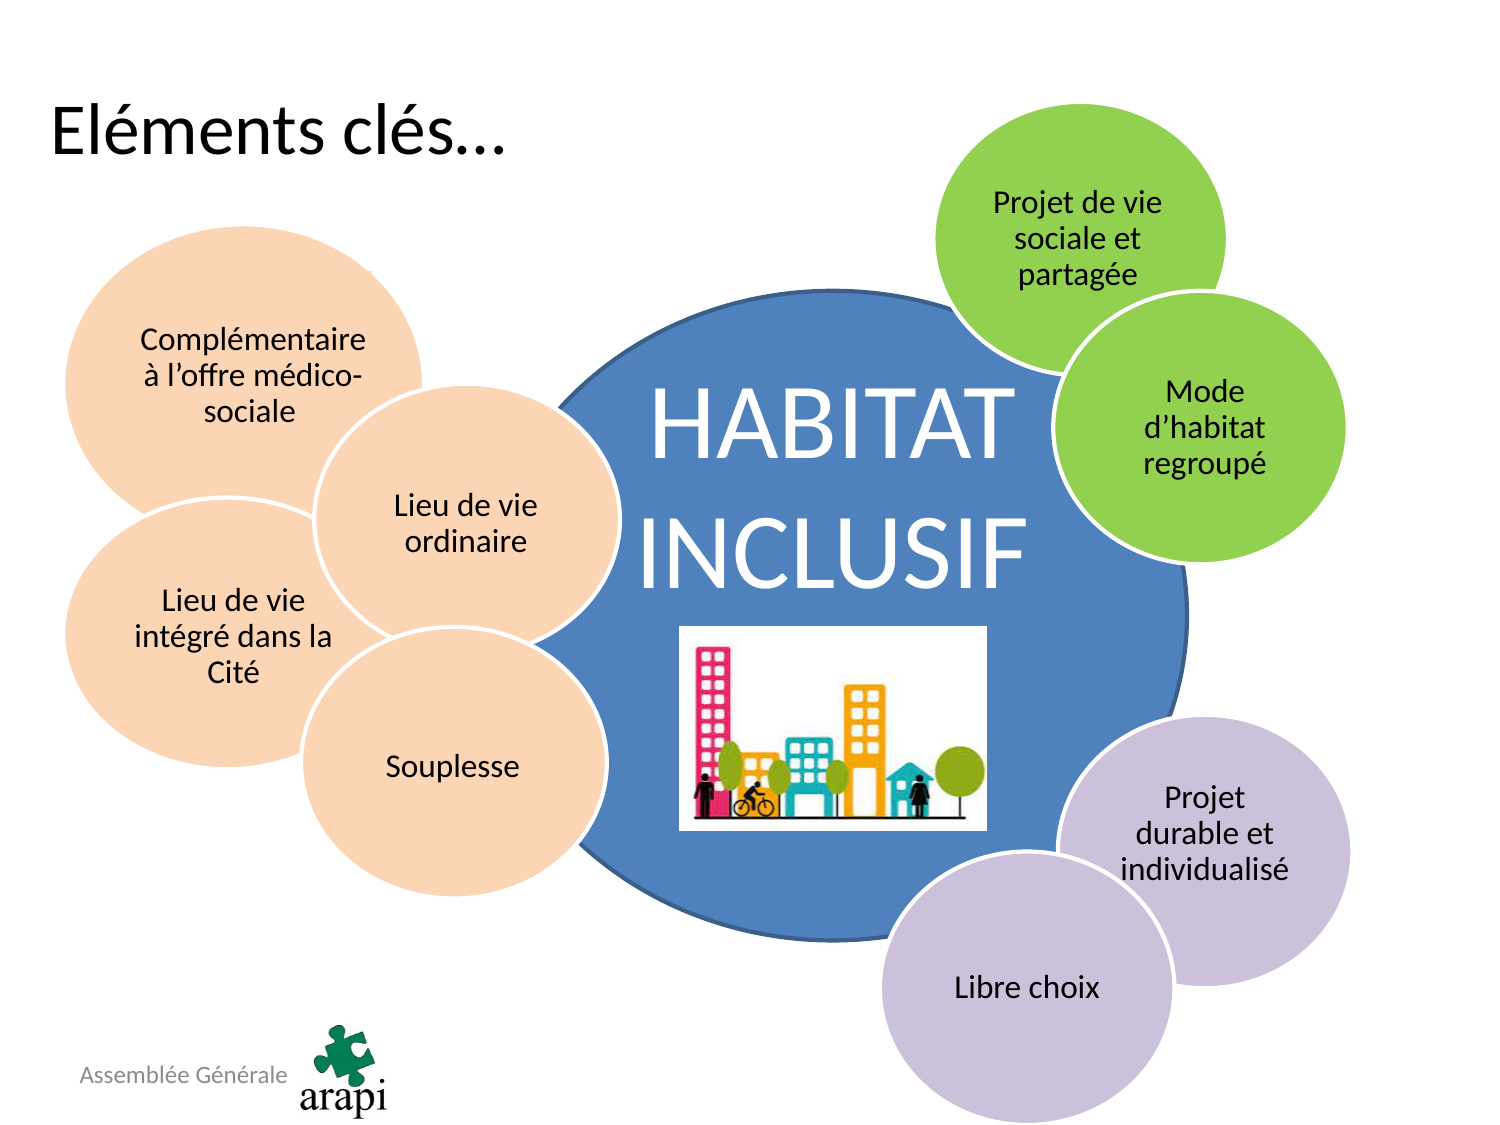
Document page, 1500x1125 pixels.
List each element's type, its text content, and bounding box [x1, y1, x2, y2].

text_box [62, 224, 425, 496]
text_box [1052, 290, 1349, 565]
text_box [1057, 714, 1353, 989]
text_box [933, 101, 1229, 376]
text_box HABITAT INCLUSIF [583, 288, 1190, 943]
picture [678, 626, 987, 831]
footer Assemblée Générale [0, 1043, 295, 1104]
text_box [63, 497, 308, 770]
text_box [300, 626, 608, 899]
picture [300, 1025, 387, 1120]
title Eléments clés… [29, 30, 528, 219]
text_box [879, 851, 1175, 1125]
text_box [313, 383, 621, 656]
